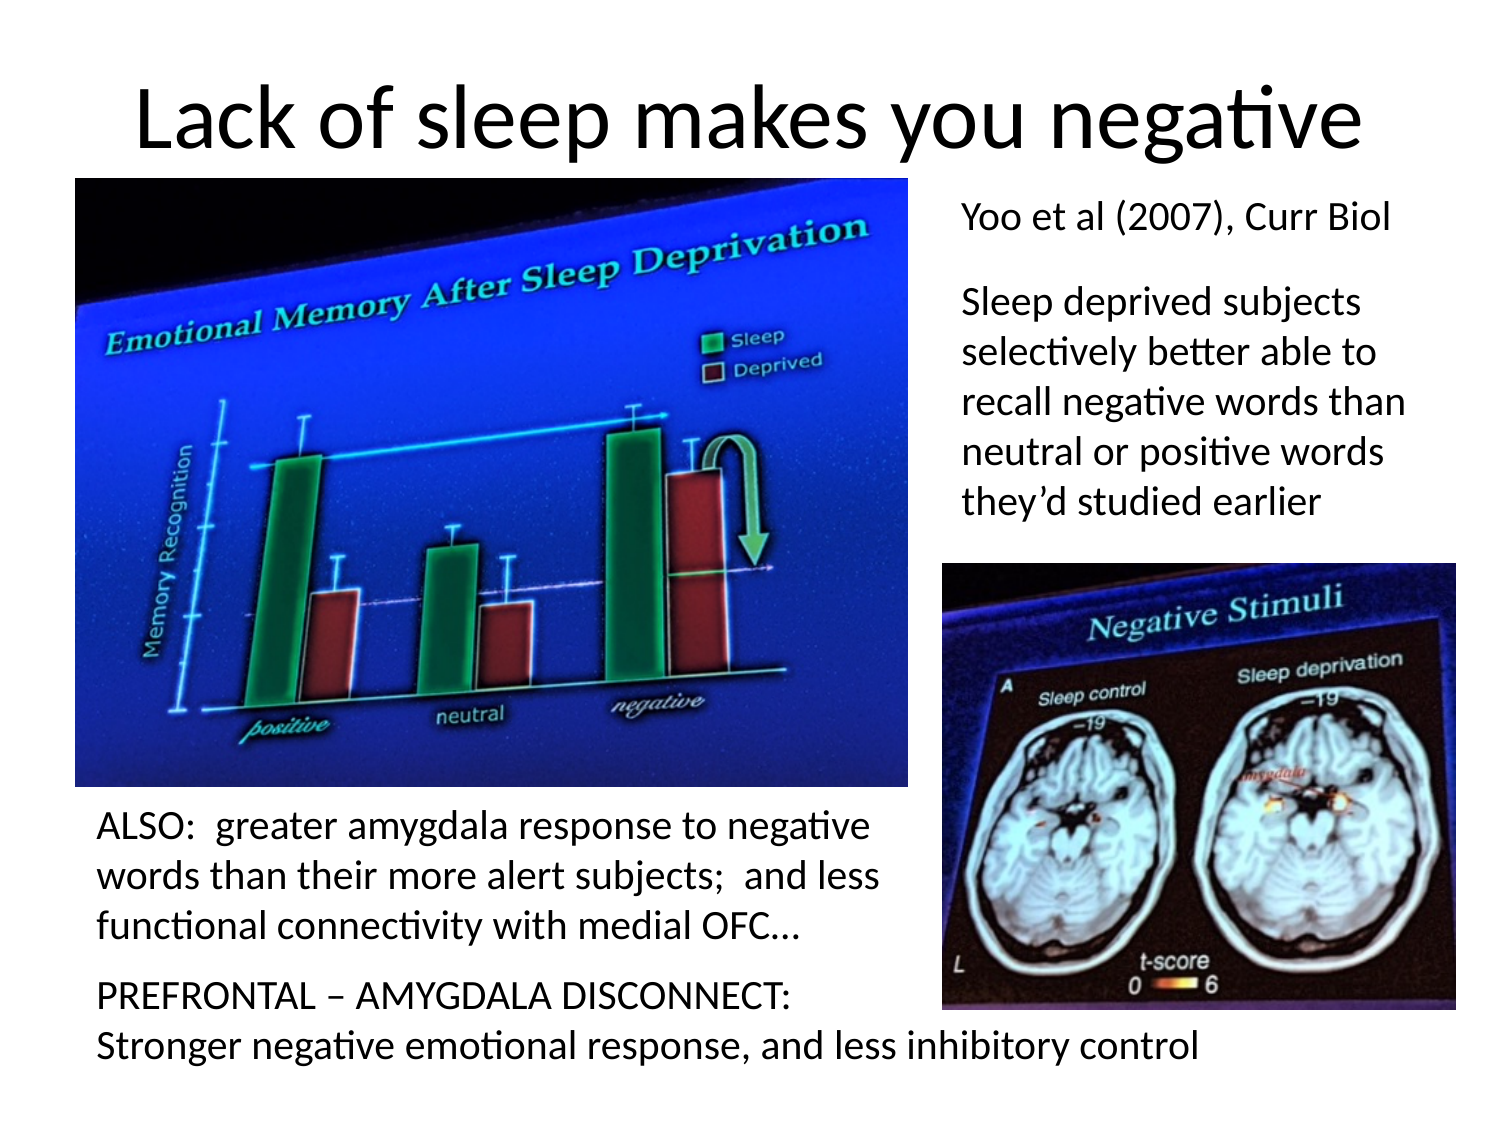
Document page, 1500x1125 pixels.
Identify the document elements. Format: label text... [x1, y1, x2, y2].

text_box Sleep deprived subjects selectively better able to recall negative words than neutral or positive words they’d studied earlier [946, 266, 1422, 532]
title Lack of sleep makes you negative [75, 45, 1425, 179]
text_box ALSO: greater amygdala response to negative words than their more alert subjects; and less functional connectivity with medial OFC… PREFRONTAL – AMYGDALA DISCONNECT: Stronger negative emotional response, and less inhibitory control [81, 790, 1216, 1076]
picture [942, 563, 1456, 1010]
text_box Yoo et al (2007), Curr Biol [946, 181, 1407, 246]
picture [74, 177, 908, 787]
